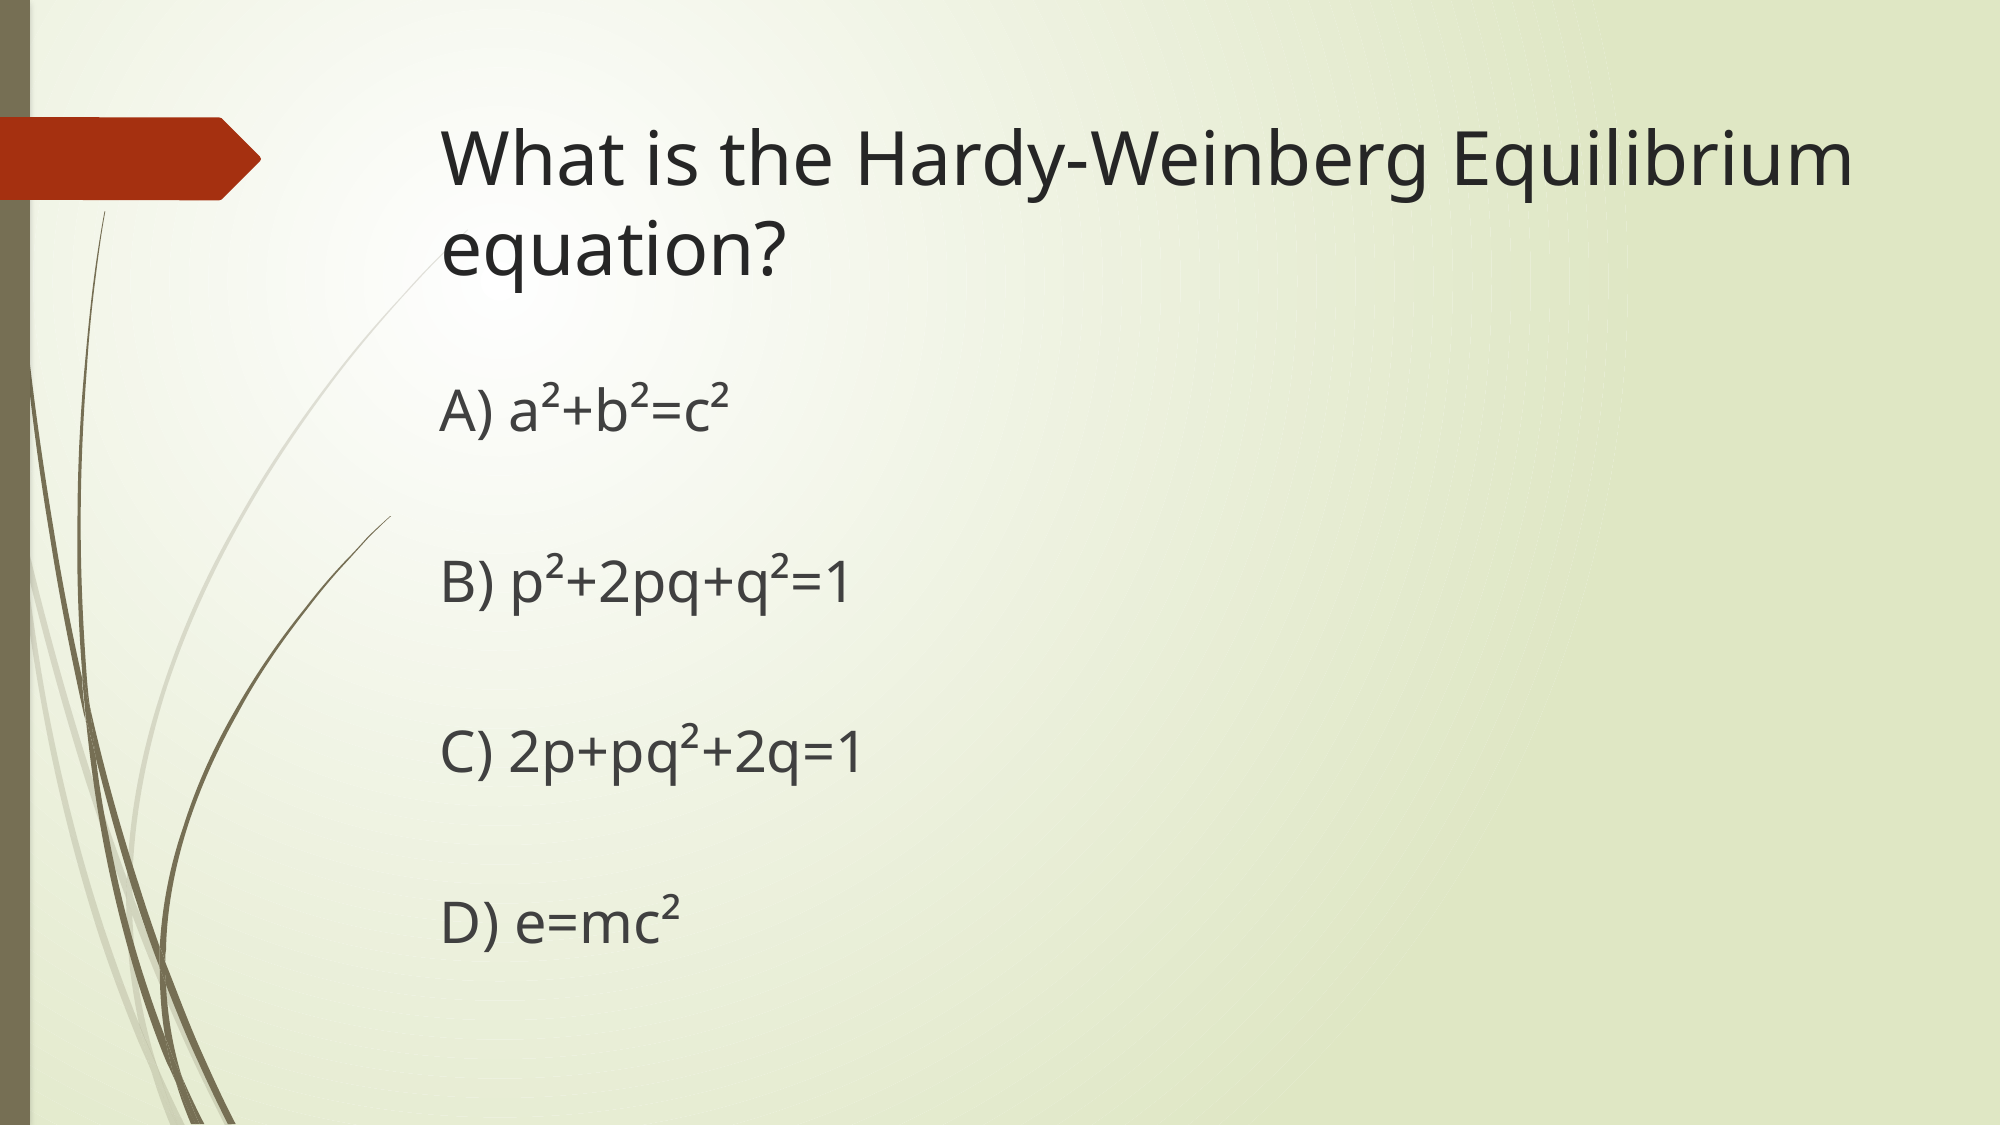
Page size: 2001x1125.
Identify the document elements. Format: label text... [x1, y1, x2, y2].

title What is the Hardy-Weinberg Equilibrium equation? [425, 102, 1888, 313]
list A) a²+b²=c² B) p²+2pq+q²=1 C) 2p+pq²+2q=1 D) e=mc² [424, 366, 1888, 970]
